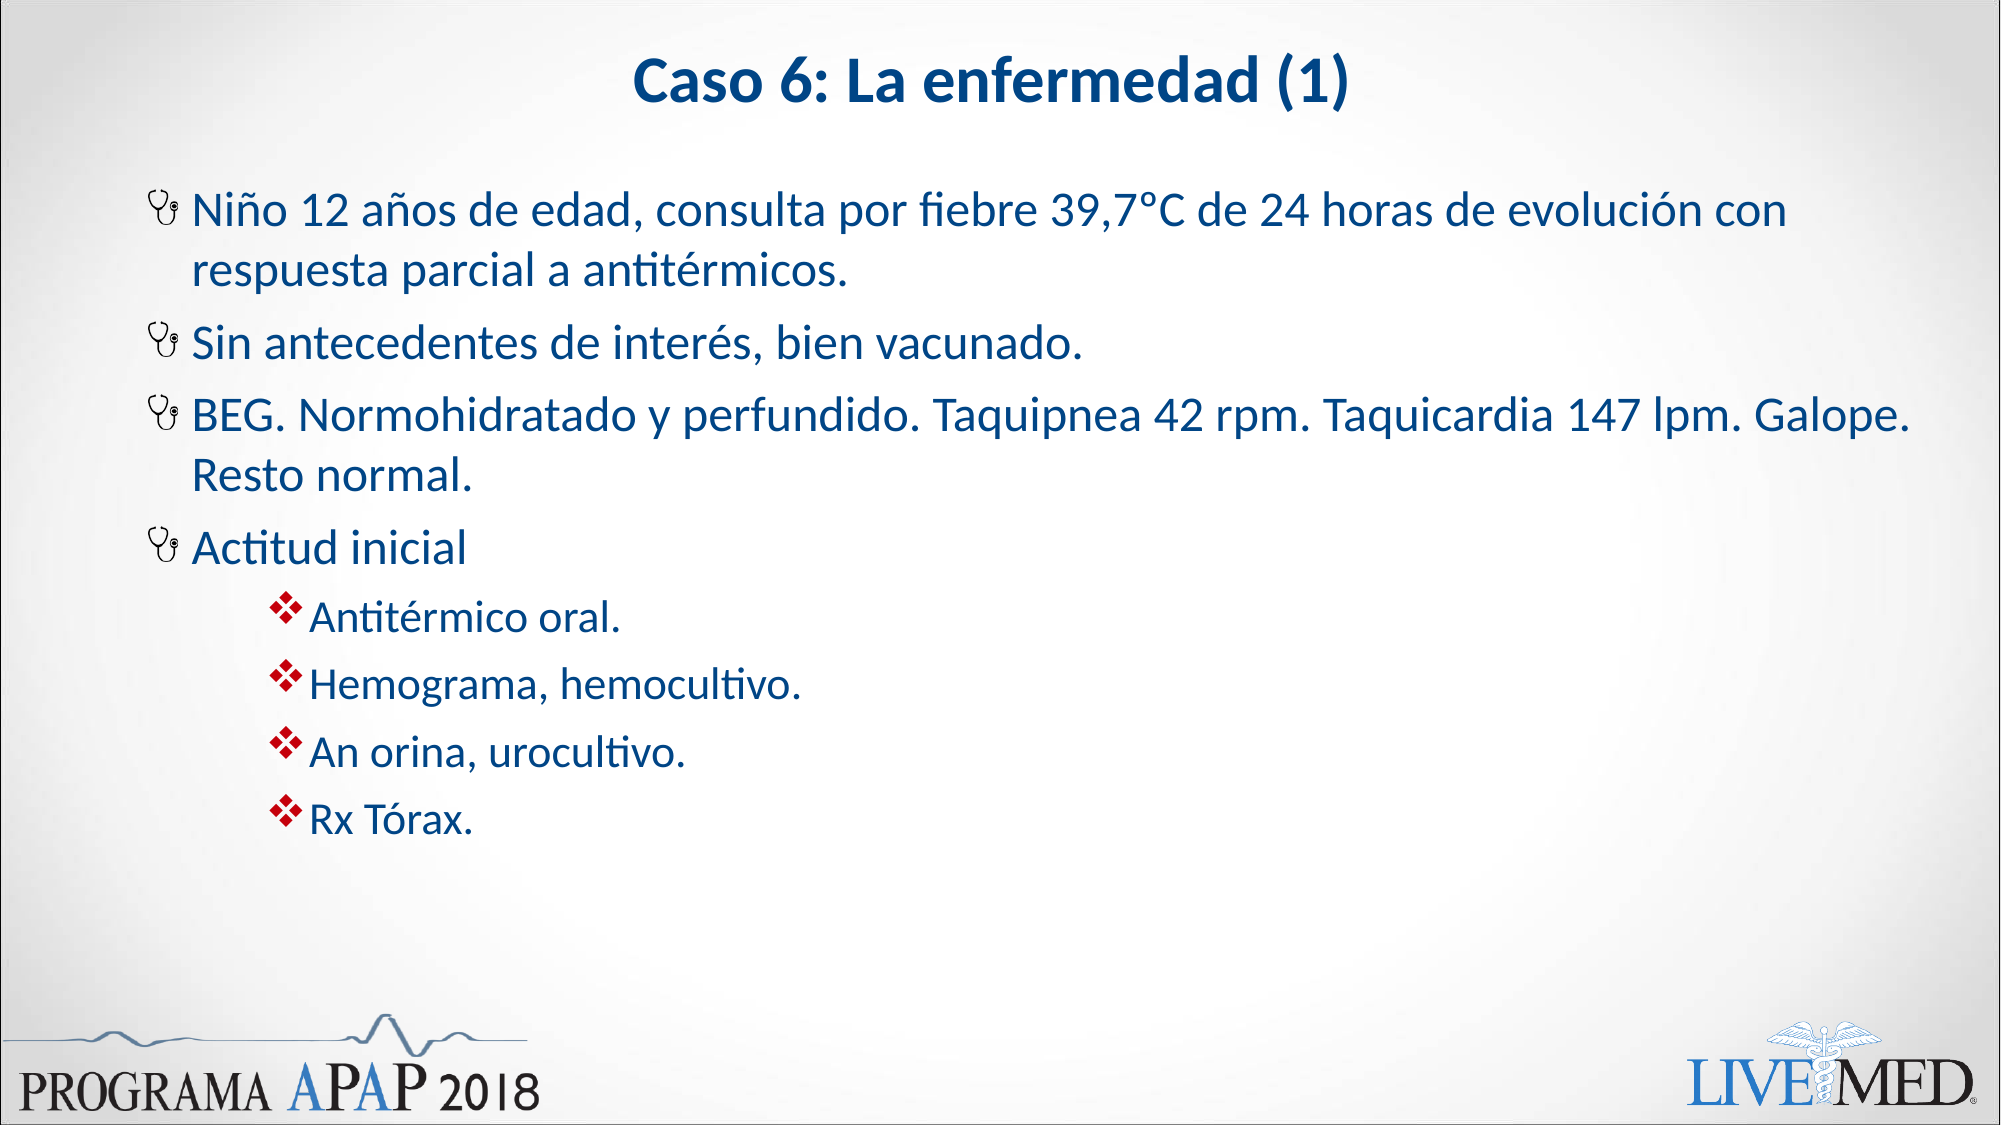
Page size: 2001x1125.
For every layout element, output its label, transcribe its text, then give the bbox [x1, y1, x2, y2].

list Niño 12 años de edad, consulta por fiebre 39,7ºC de 24 horas de evolución con respuesta parcial a antitérmicos. Sin antecedentes de interés, bien vacunado. BEG. Normohidratado y perfundido. Taquipnea 42 rpm. Taquicardia 147 lpm. Galope. Resto normal. Actitud inicial Antitérmico oral. Hemograma, hemocultivo. An orina, urocultivo. Rx Tórax. [44, 169, 1945, 923]
picture [0, 0, 2001, 1125]
title Caso 6: La enfermedad (1) [99, 26, 1900, 126]
